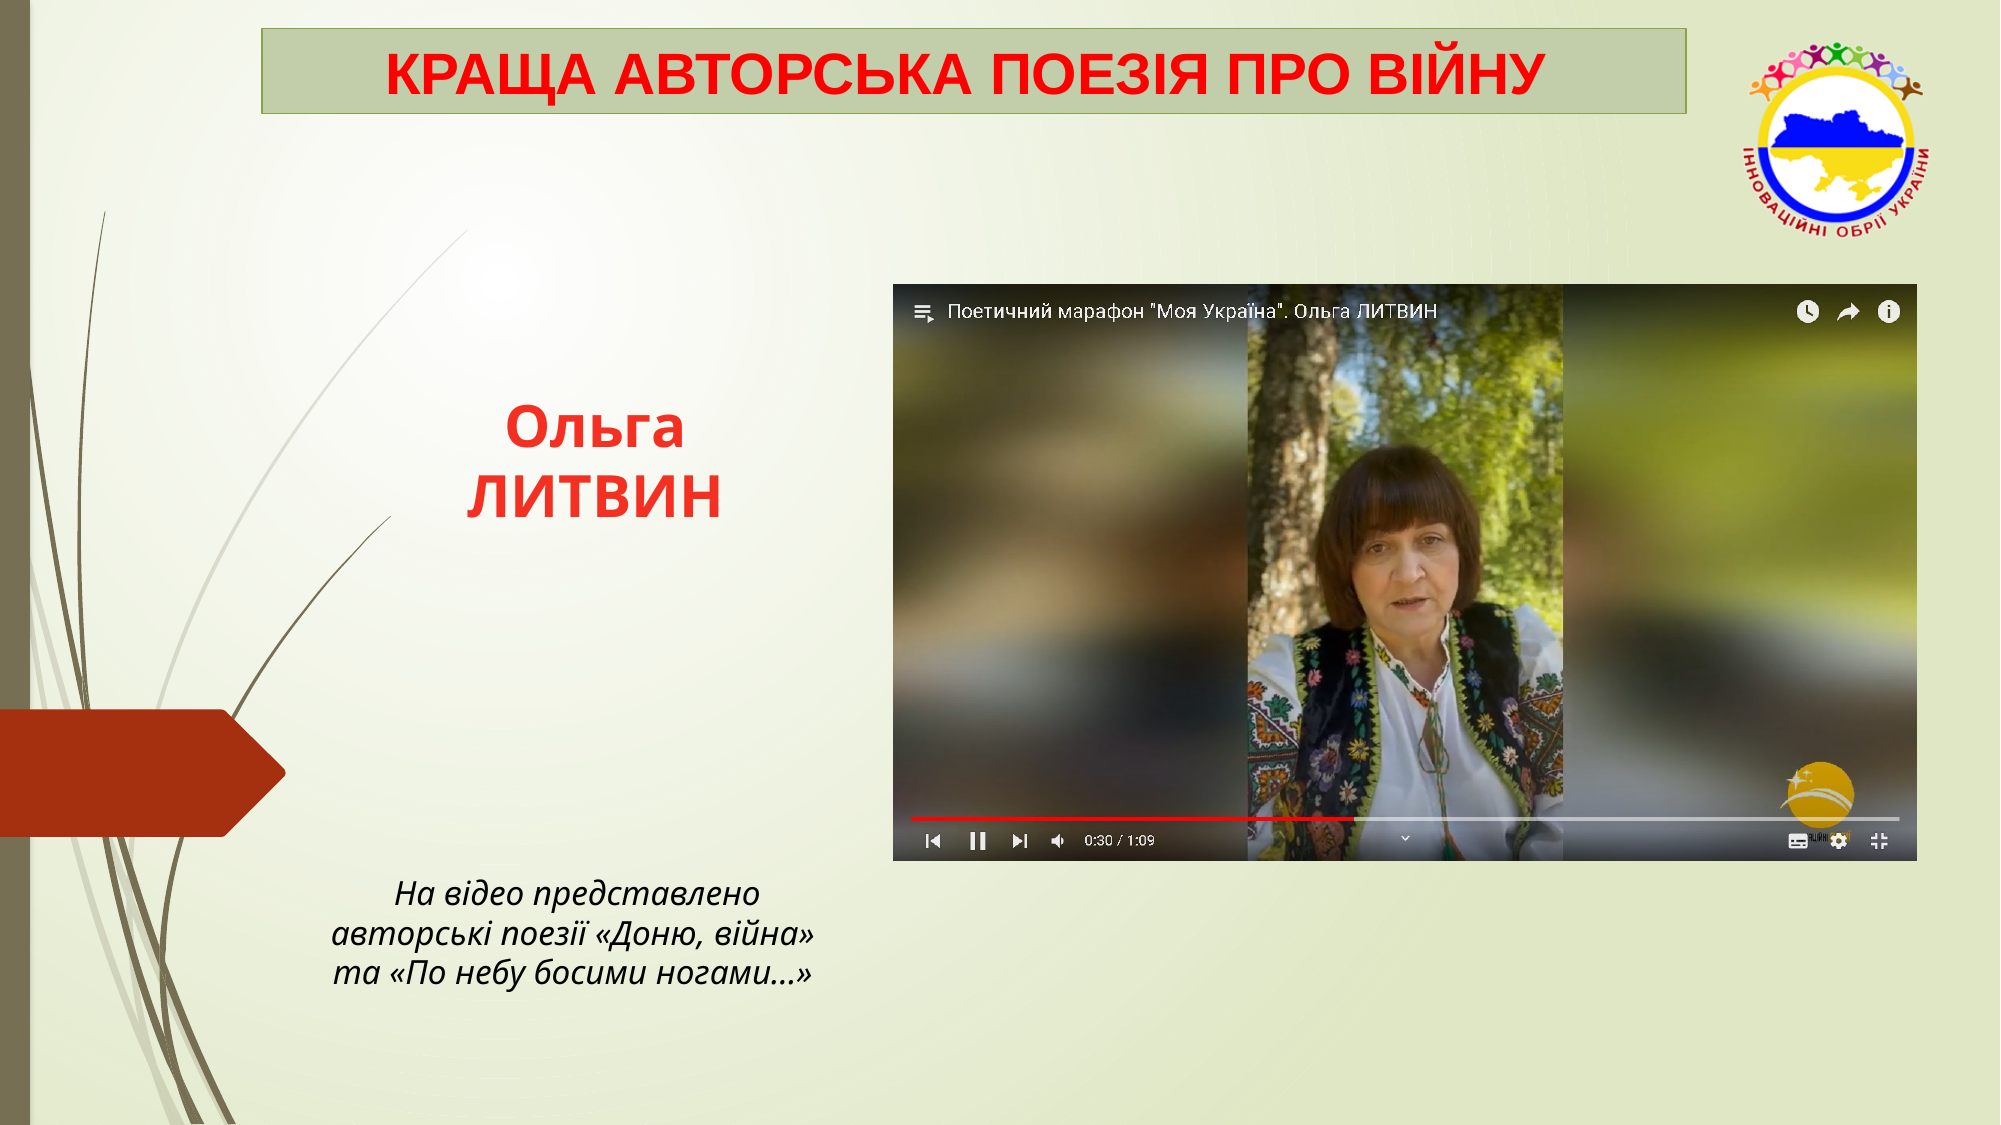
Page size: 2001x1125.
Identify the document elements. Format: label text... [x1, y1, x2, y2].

picture [893, 284, 1918, 861]
text_box Ольга ЛИТВИН [321, 425, 886, 607]
picture [1724, 28, 1946, 250]
text_box [38, 249, 1205, 425]
text_box КРАЩА АВТОРСЬКА ПОЕЗІЯ ПРО ВІЙНУ [261, 28, 1687, 114]
text_box На відео представлено авторські поезії «Доню, війна» та «По небу босими ногами…» [290, 864, 856, 999]
